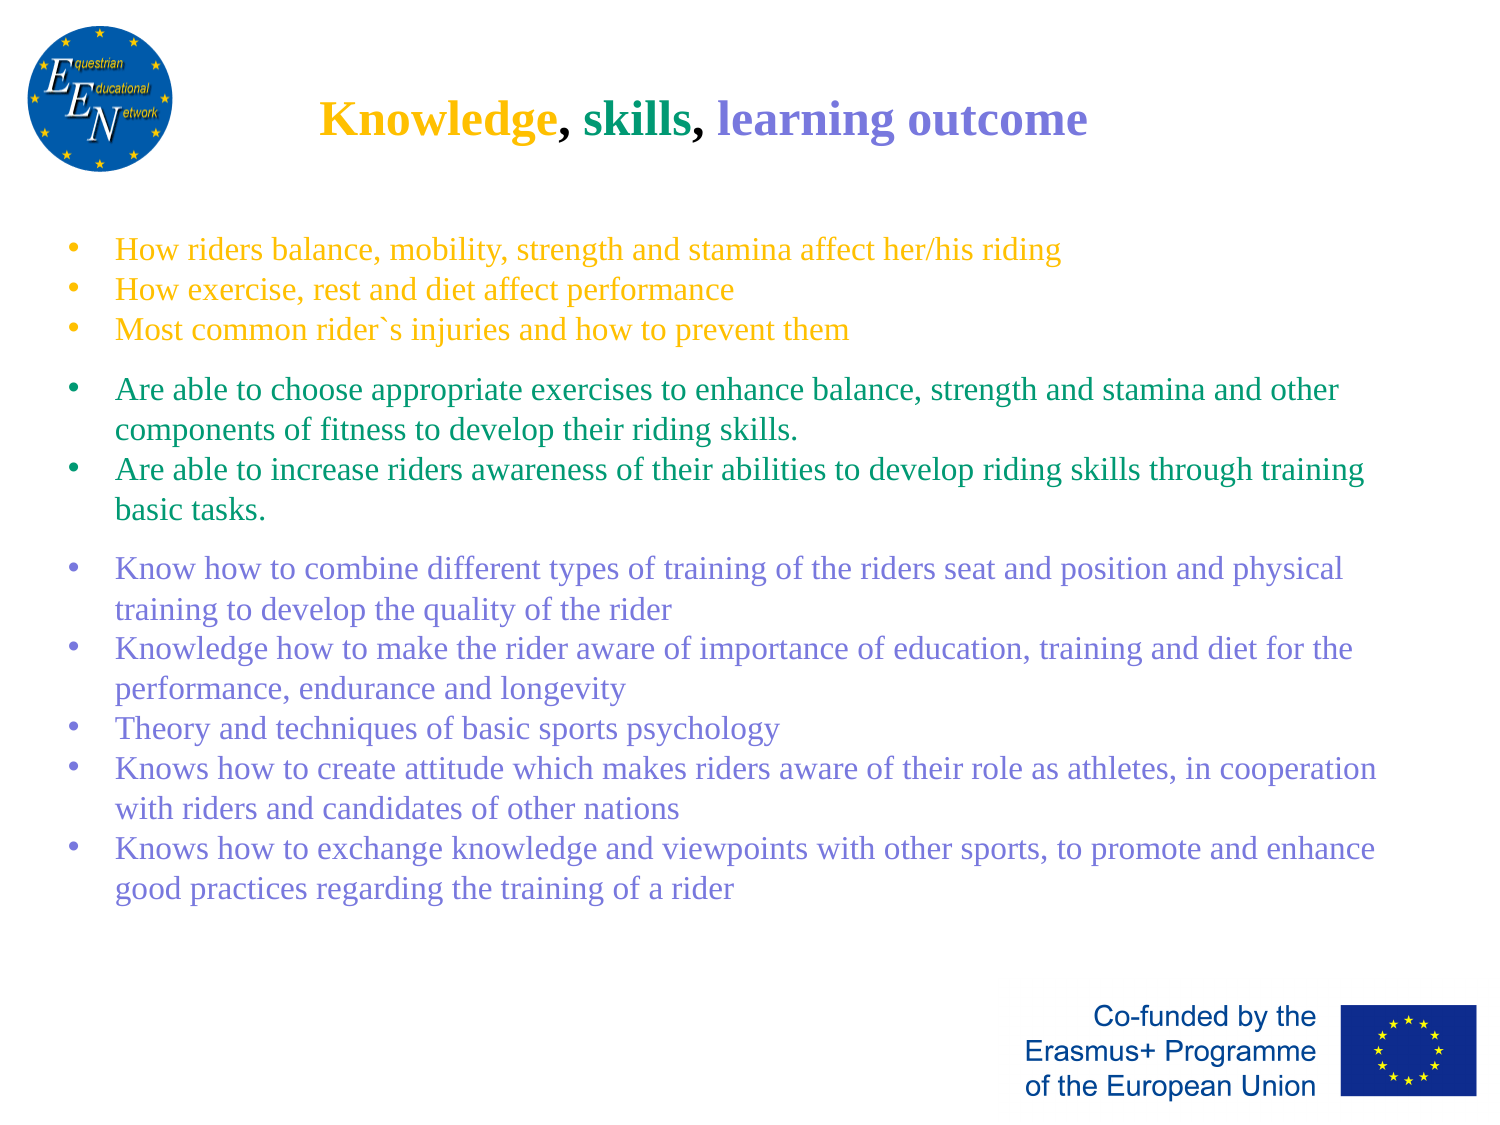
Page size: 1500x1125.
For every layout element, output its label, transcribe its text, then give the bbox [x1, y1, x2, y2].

text_box Knowledge, skills, learning outcome [304, 78, 1116, 153]
text_box How riders balance, mobility, strength and stamina affect her/his riding How exercise, rest and diet affect performance Most common rider`s injuries and how to prevent them Are able to choose appropriate exercises to enhance balance, strength and stamina and other components of fitness to develop their riding skills. Are able to increase riders awareness of their abilities to develop riding skills through training basic tasks. Know how to combine different types of training of the riders seat and position and physical training to develop the quality of the rider Knowledge how to make the rider aware of importance of education, training and diet for the performance, endurance and longevity Theory and techniques of basic sports psychology Knows how to create attitude which makes riders aware of their role as athletes, in cooperation with riders and candidates of other nations Knows how to exchange knowledge and viewpoints with other sports, to promote and enhance good practices regarding the training of a rider [53, 219, 1418, 1026]
picture [998, 978, 1500, 1122]
picture [0, 24, 200, 175]
